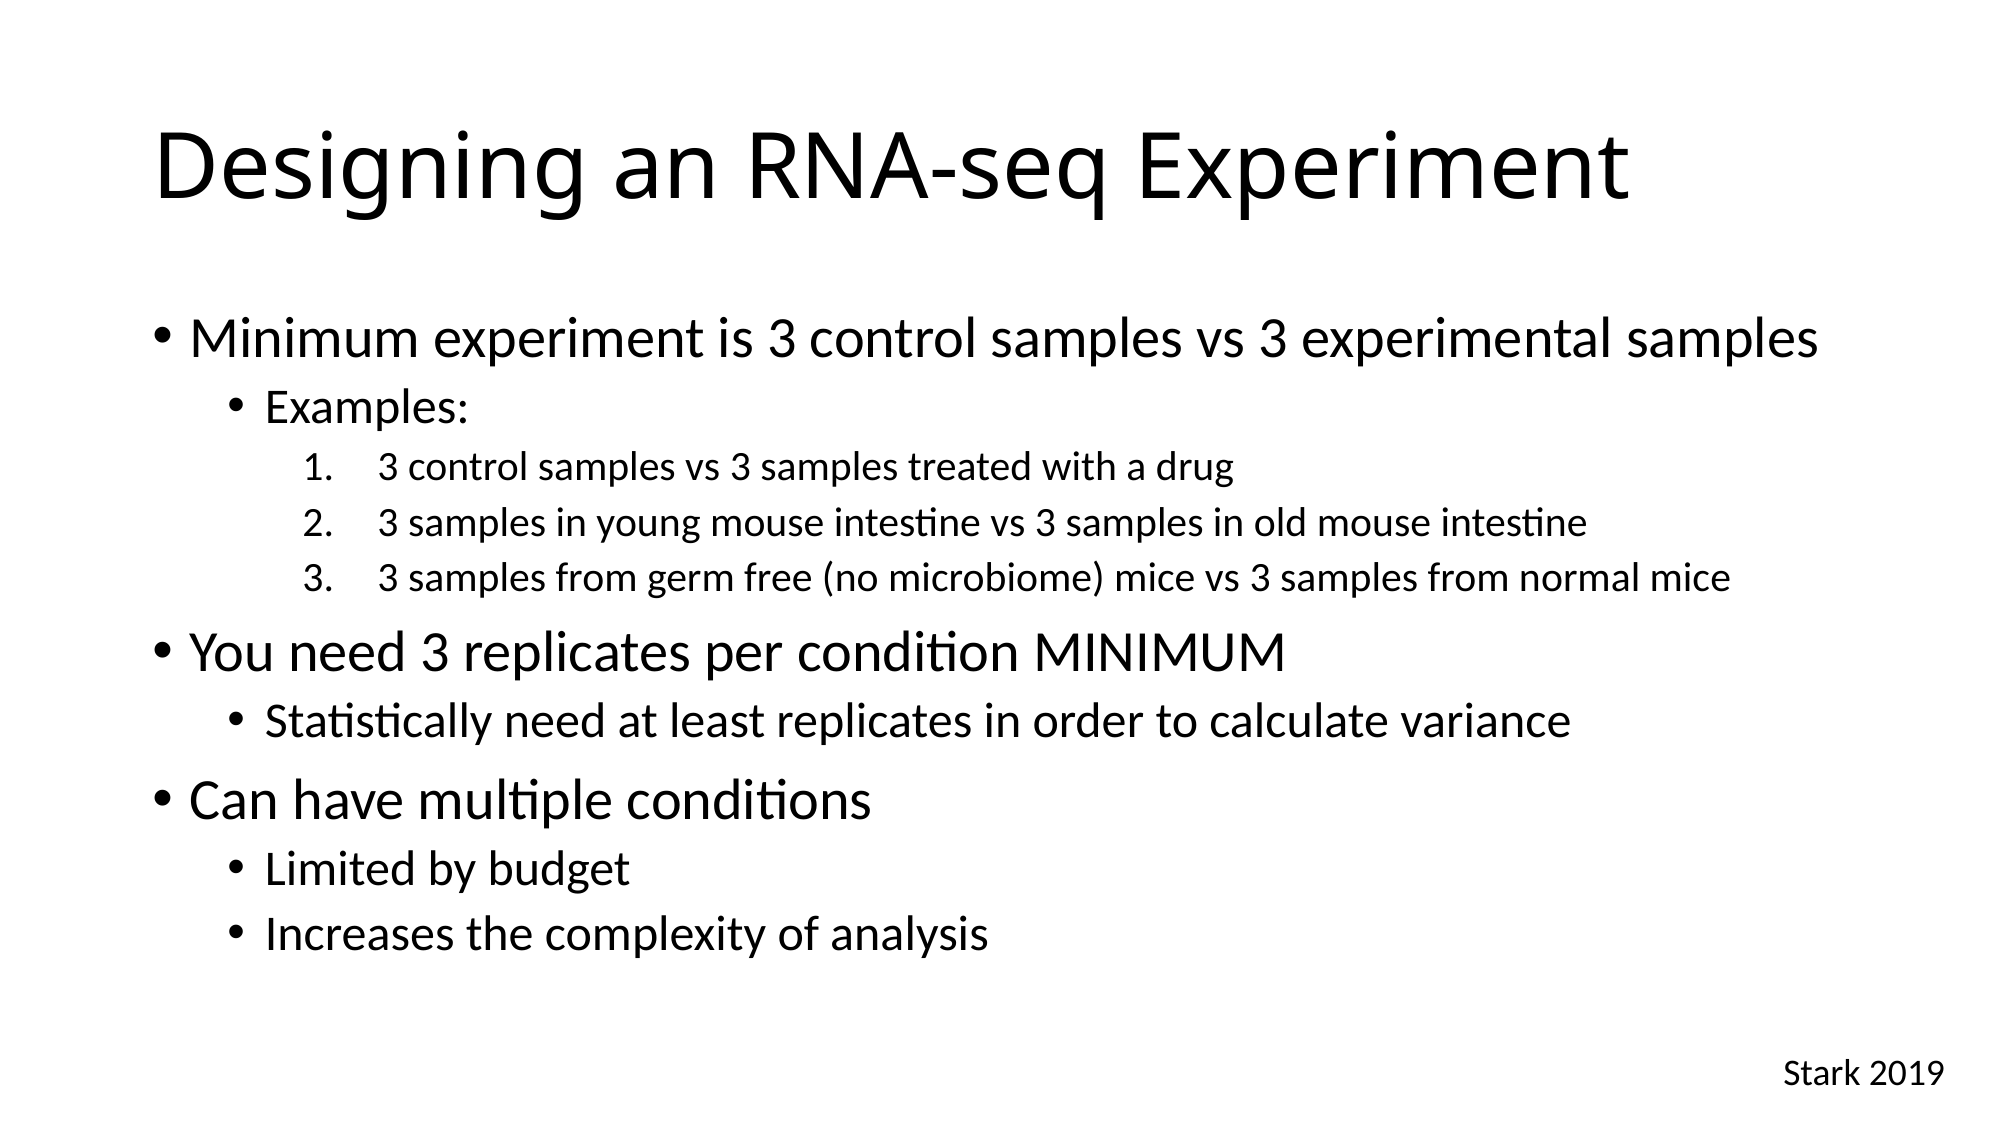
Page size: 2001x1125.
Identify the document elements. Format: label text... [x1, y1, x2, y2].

text_box Stark 2019 [1470, 1040, 1960, 1101]
list Minimum experiment is 3 control samples vs 3 experimental samples Examples: 3 control samples vs 3 samples treated with a drug 3 samples in young mouse intestine vs 3 samples in old mouse intestine 3 samples from germ free (no microbiome) mice vs 3 samples from normal mice You need 3 replicates per condition MINIMUM Statistically need at least replicates in order to calculate variance Can have multiple conditions Limited by budget Increases the complexity of analysis [137, 299, 1863, 1014]
title Designing an RNA-seq Experiment [137, 59, 1863, 278]
